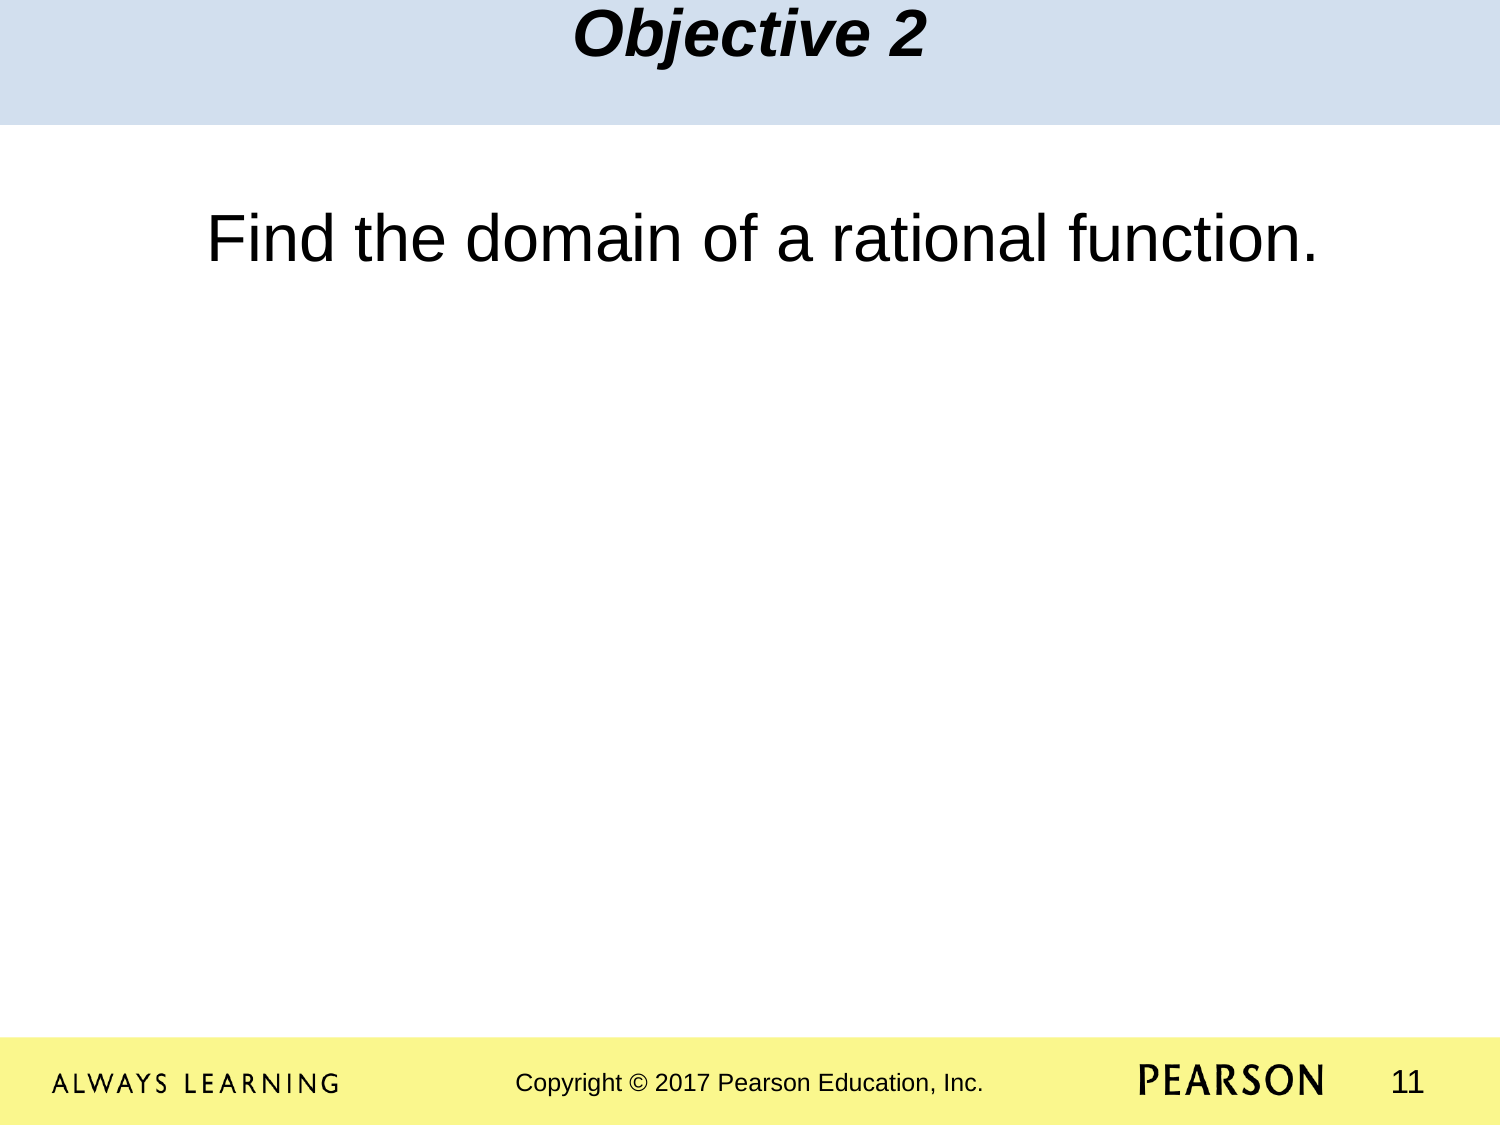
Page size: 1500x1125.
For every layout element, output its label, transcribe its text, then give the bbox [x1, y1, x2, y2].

picture [1137, 1062, 1325, 1097]
list Find the domain of a rational function. [87, 187, 1440, 1000]
picture [51, 1072, 338, 1094]
